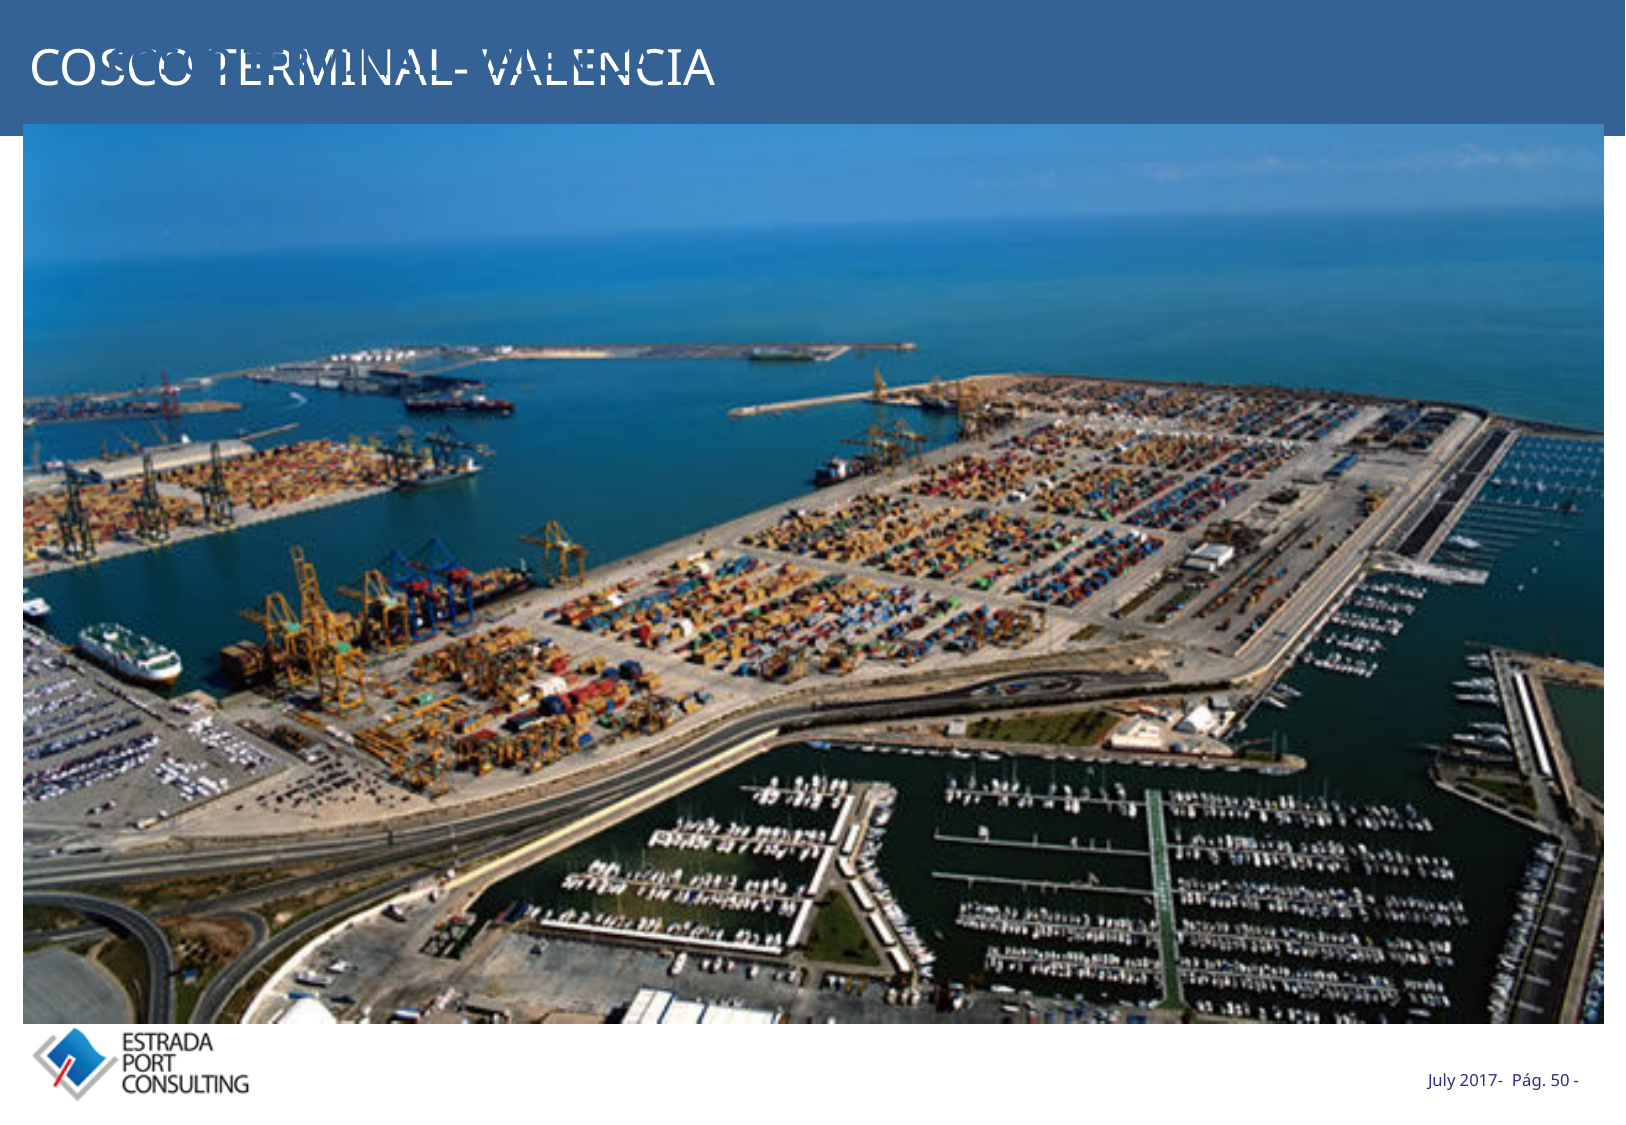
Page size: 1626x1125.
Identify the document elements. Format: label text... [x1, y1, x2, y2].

text_box COSCO TERMINAL - VALENCIA [91, 30, 1305, 91]
picture [23, 123, 1605, 1024]
title COSCO TERMINAL- VALENCIA [0, 0, 1625, 137]
picture [32, 1026, 258, 1102]
